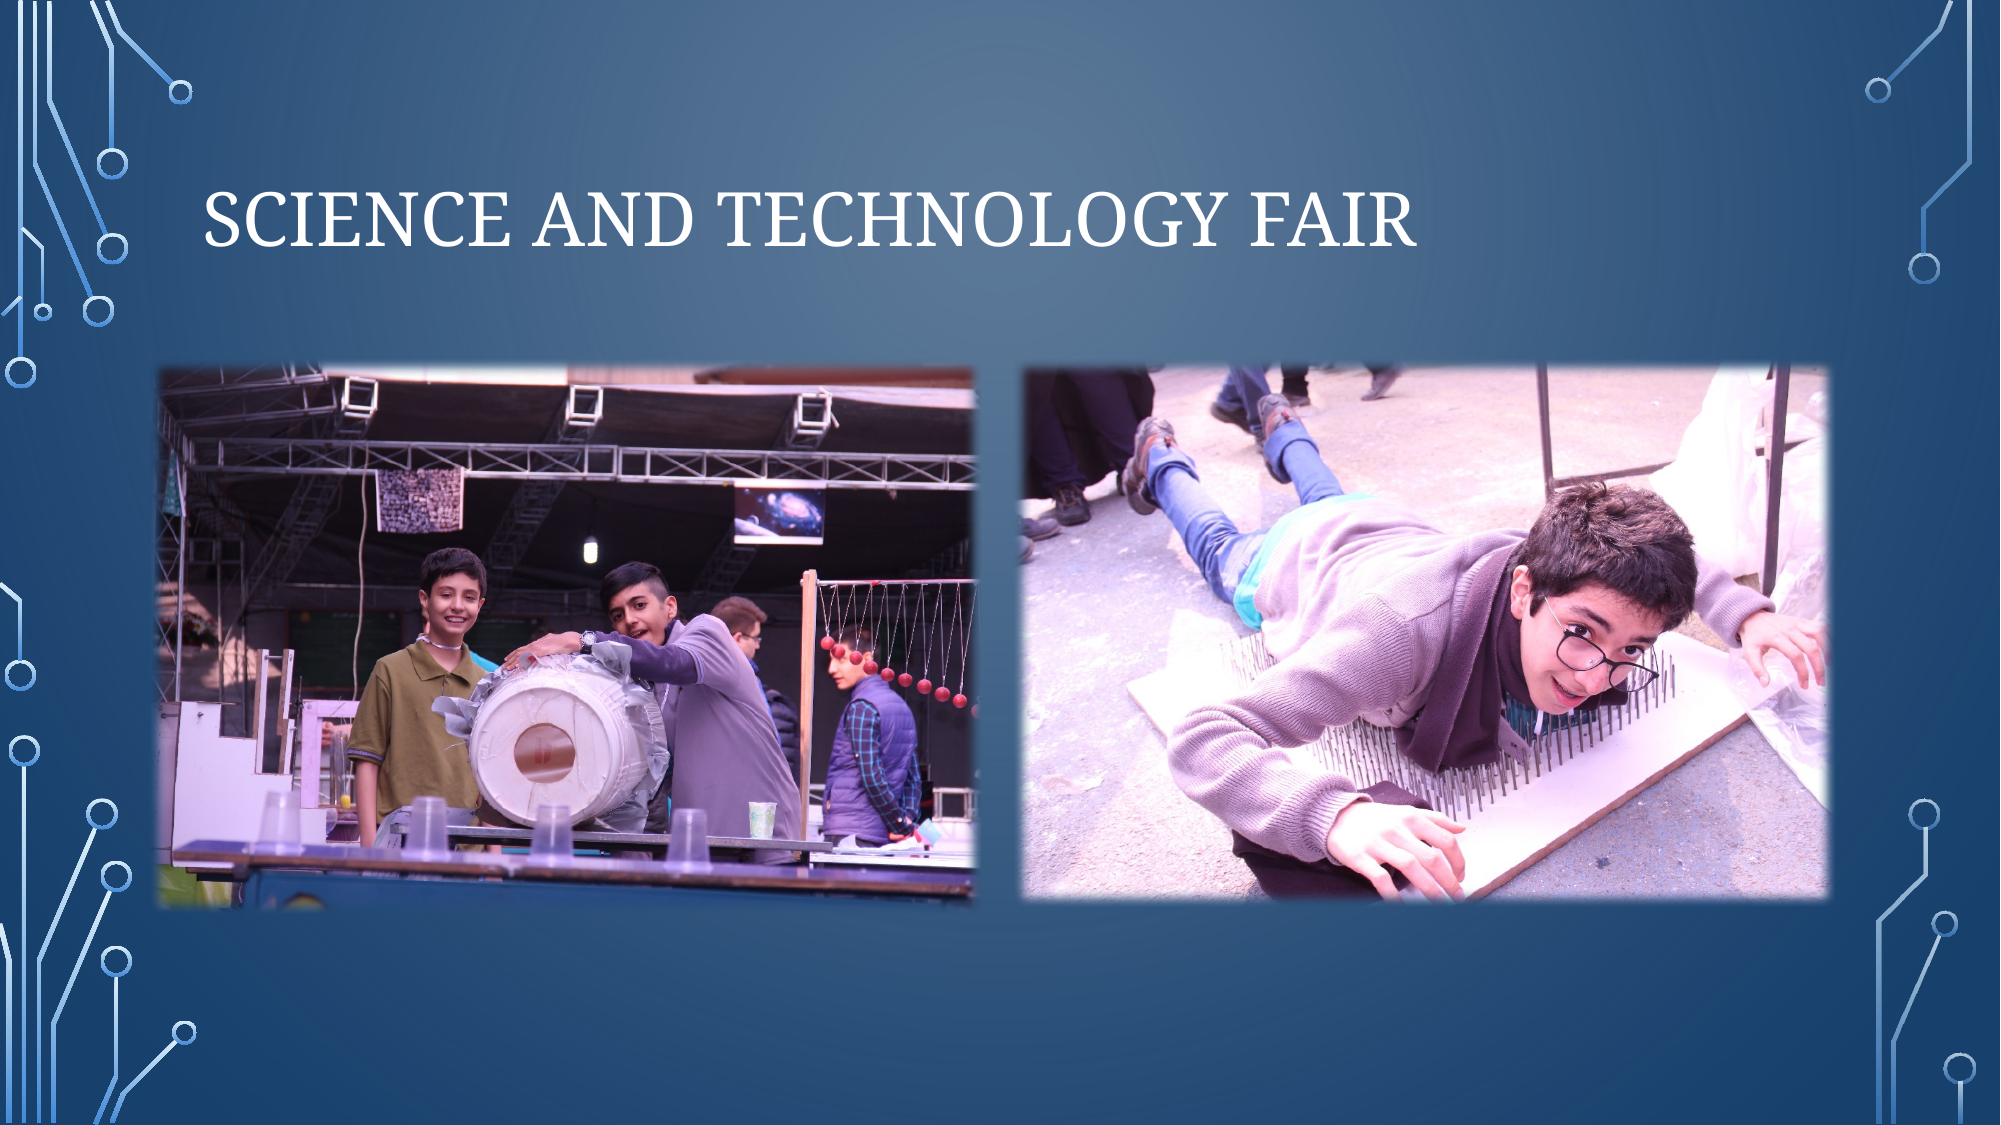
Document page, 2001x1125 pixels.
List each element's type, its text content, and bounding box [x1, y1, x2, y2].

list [149, 358, 983, 914]
picture [1012, 358, 1836, 907]
title Science and technology fair [187, 101, 1813, 344]
